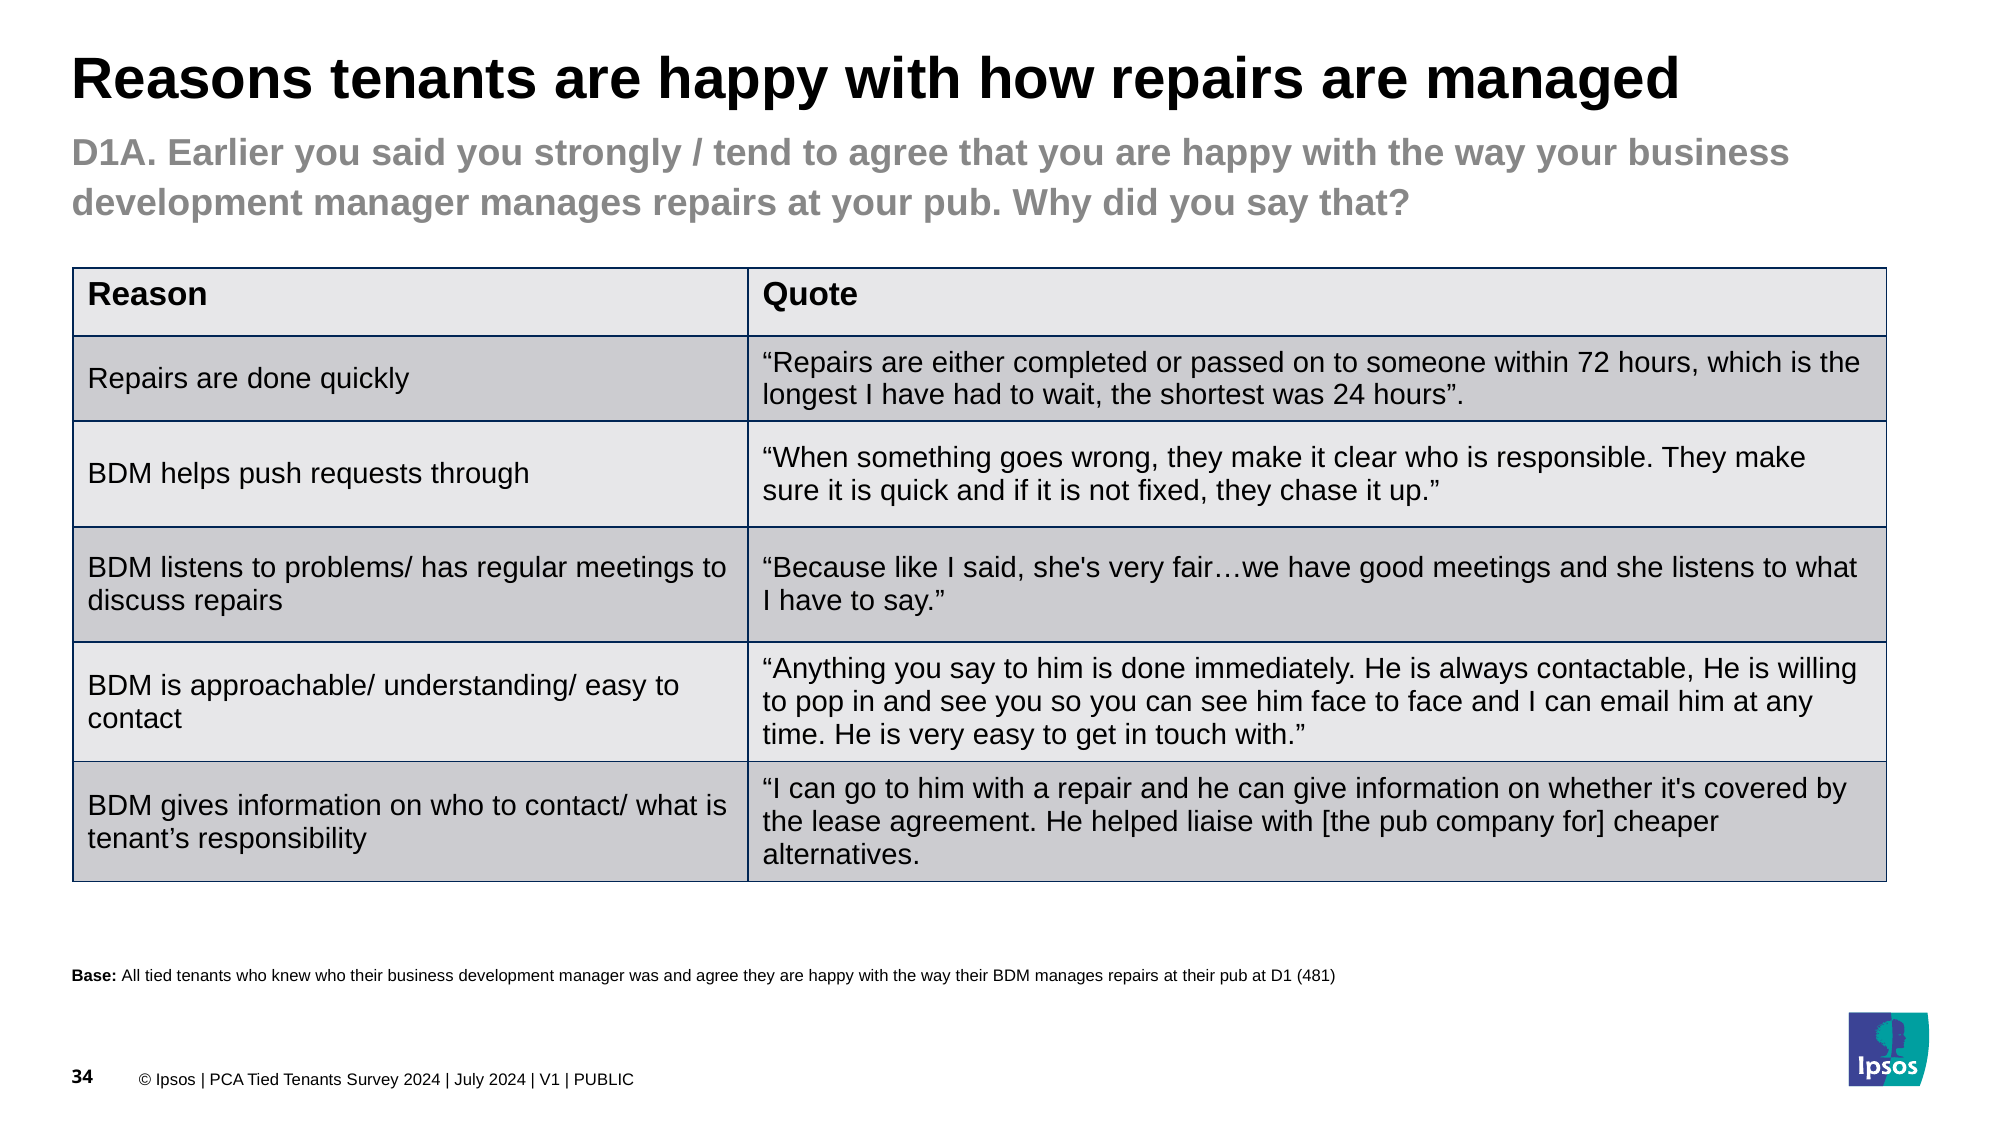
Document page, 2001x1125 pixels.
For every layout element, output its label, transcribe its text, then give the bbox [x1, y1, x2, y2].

text_box D1A. Earlier you said you strongly / tend to agree that you are happy with the way your business development manager manages repairs at your pub. Why did you say that? [71, 123, 1888, 223]
table_header Reason [74, 269, 747, 335]
table_cell “Repairs are either completed or passed on to someone within 72 hours, which is the longest I have had to wait, the shortest was 24 hours”. [749, 337, 1886, 420]
table_cell Repairs are done quickly [74, 337, 747, 420]
table_cell “I can go to him with a repair and he can give information on whether it's covered by the lease agreement. He helped liaise with [the pub company for] cheaper alternatives. [749, 762, 1886, 881]
table_cell BDM gives information on who to contact/ what is tenant’s responsibility [74, 762, 747, 881]
table_cell BDM helps push requests through [74, 422, 747, 526]
text_box Base: All tied tenants who knew who their business development manager was and agree they are happy with the way their BDM manages repairs at their pub at D1 (481) [71, 963, 1697, 1057]
table_cell “Anything you say to him is done immediately. He is always contactable, He is willing to pop in and see you so you can see him face to face and I can email him at any time. He is very easy to get in touch with.” [749, 643, 1886, 761]
title Reasons tenants are happy with how repairs are managed [71, 48, 1928, 232]
table_cell “When something goes wrong, they make it clear who is responsible. They make sure it is quick and if it is not fixed, they chase it up.” [749, 422, 1886, 526]
table_cell BDM listens to problems/ has regular meetings to discuss repairs [74, 528, 747, 641]
table_header Quote [749, 269, 1886, 335]
slide_number 34 [71, 1057, 122, 1090]
table_cell “Because like I said, she's very fair…we have good meetings and she listens to what I have to say.” [749, 528, 1886, 641]
table_cell BDM is approachable/ understanding/ easy to contact [74, 643, 747, 761]
